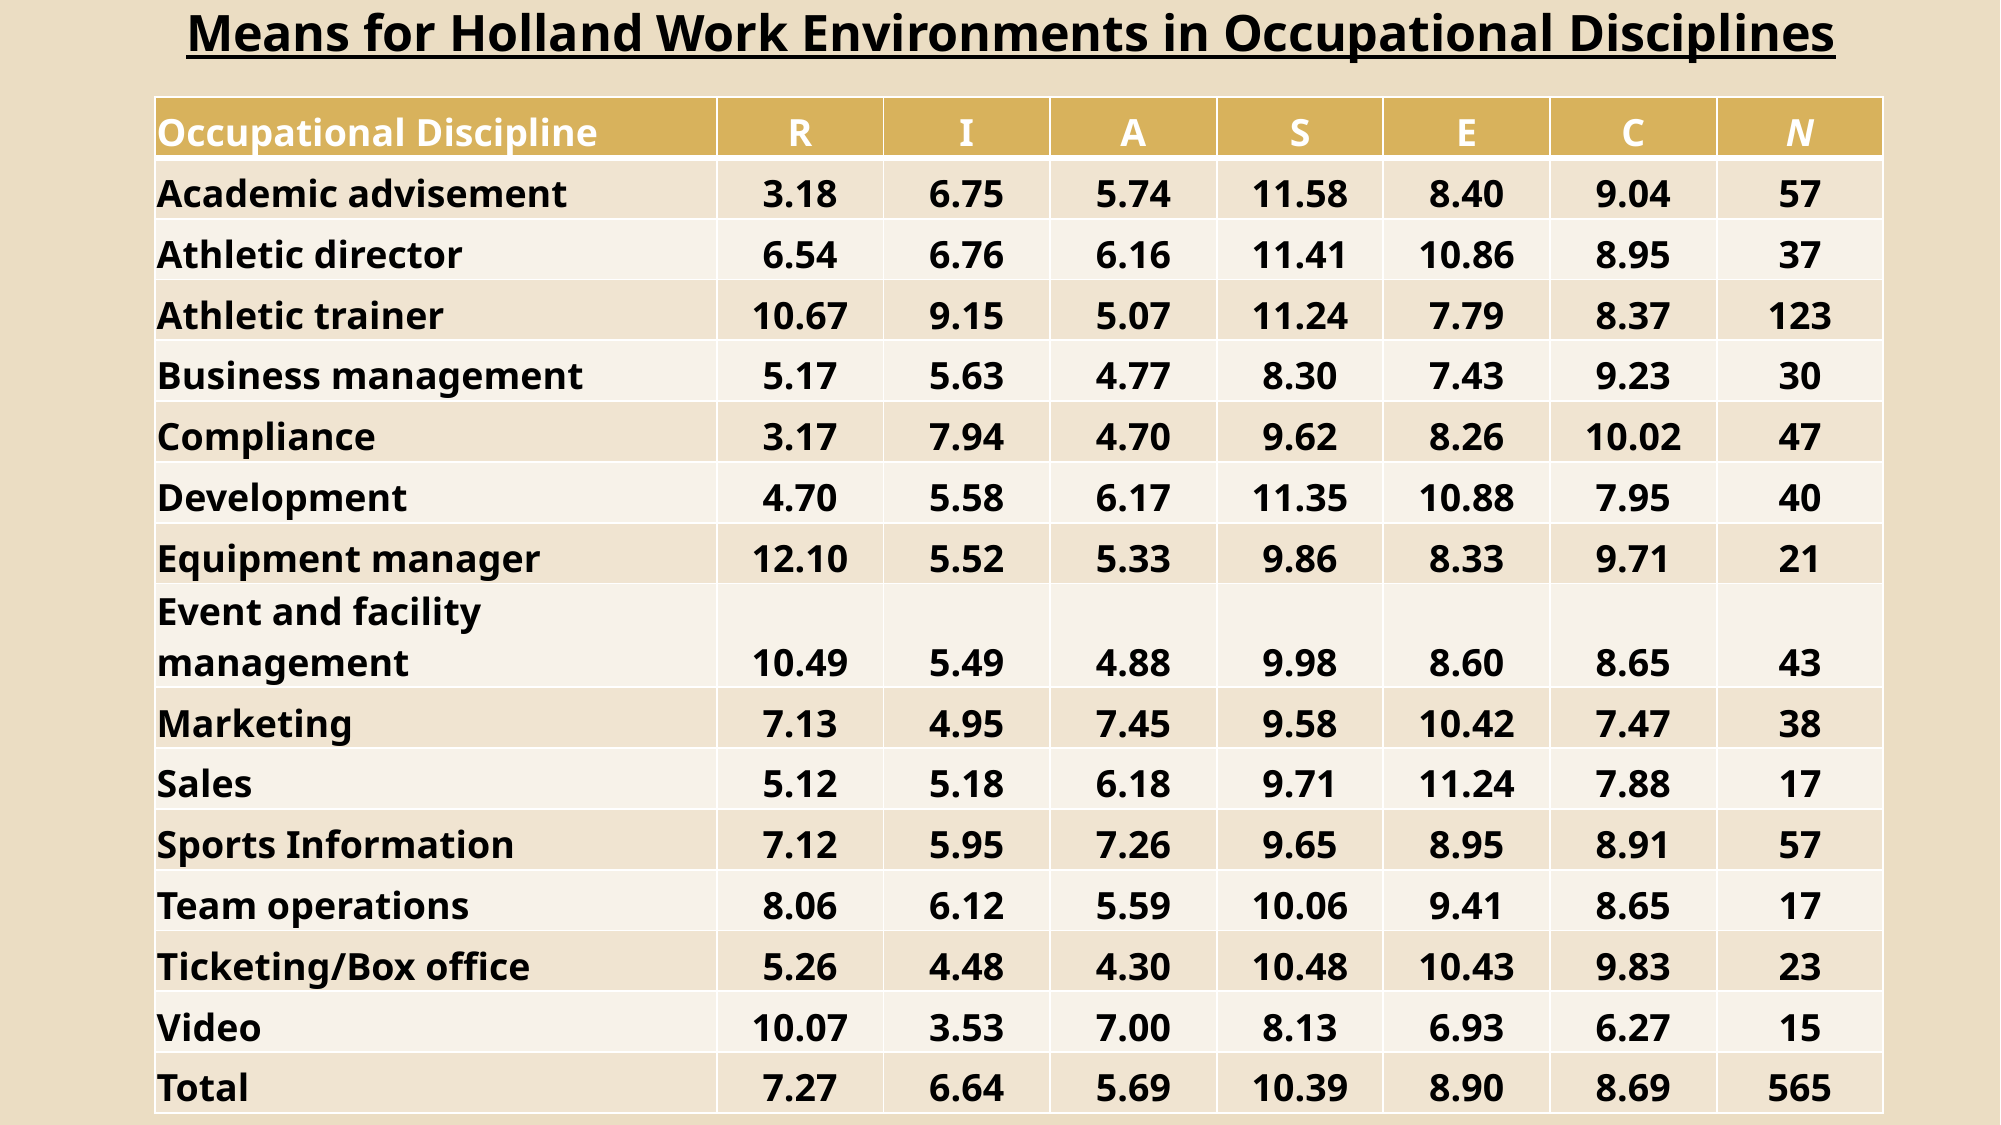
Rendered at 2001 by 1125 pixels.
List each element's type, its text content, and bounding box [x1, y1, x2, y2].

table_header Occupational Discipline [156, 98, 716, 155]
table_cell 11.58 [1218, 161, 1382, 218]
table_cell 5.58 [884, 463, 1049, 522]
table_cell 7.00 [1051, 992, 1216, 1051]
table_cell 6.54 [718, 220, 883, 279]
table_cell 30 [1718, 341, 1882, 400]
table_cell 37 [1718, 220, 1882, 279]
table_cell 4.70 [1051, 402, 1216, 461]
table_cell 4.77 [1051, 341, 1216, 400]
table_cell 4.48 [884, 931, 1049, 990]
table_cell 9.41 [1384, 871, 1549, 930]
table_cell 6.27 [1551, 992, 1716, 1051]
table_header S [1218, 98, 1382, 155]
table_cell 10.86 [1384, 220, 1549, 279]
table_cell 10.42 [1384, 688, 1549, 747]
table_cell 5.26 [718, 931, 883, 990]
table_cell 12.10 [718, 524, 883, 583]
title Means for Holland Work Environments in Occupational Disciplines [186, 0, 1860, 70]
table_header E [1384, 98, 1549, 155]
table_cell Total [156, 1053, 716, 1112]
table_cell 10.02 [1551, 402, 1716, 461]
table_cell Sales [156, 749, 716, 808]
table_cell 5.49 [884, 584, 1049, 686]
table_cell 9.71 [1218, 749, 1382, 808]
table_cell 9.71 [1551, 524, 1716, 583]
table_cell 6.18 [1051, 749, 1216, 808]
table_cell 8.26 [1384, 402, 1549, 461]
table_cell 10.39 [1218, 1053, 1382, 1112]
table_cell 8.65 [1551, 871, 1716, 930]
table_cell 5.17 [718, 341, 883, 400]
table_cell 6.12 [884, 871, 1049, 930]
table_cell 8.40 [1384, 161, 1549, 218]
table_cell 123 [1718, 280, 1882, 339]
table_cell Event and facility management [156, 584, 716, 686]
table_cell Compliance [156, 402, 716, 461]
table_cell Sports Information [156, 810, 716, 869]
table_cell 8.13 [1218, 992, 1382, 1051]
table_cell 3.17 [718, 402, 883, 461]
table_cell 8.91 [1551, 810, 1716, 869]
table_cell 7.43 [1384, 341, 1549, 400]
table_cell 8.90 [1384, 1053, 1549, 1112]
table_cell Athletic trainer [156, 280, 716, 339]
table_cell 4.95 [884, 688, 1049, 747]
table_cell 6.17 [1051, 463, 1216, 522]
table_cell 8.69 [1551, 1053, 1716, 1112]
table_cell 9.15 [884, 280, 1049, 339]
table_header I [884, 98, 1049, 155]
table_cell 9.65 [1218, 810, 1382, 869]
table_cell 8.95 [1384, 810, 1549, 869]
table_cell 7.12 [718, 810, 883, 869]
table_cell 5.18 [884, 749, 1049, 808]
table_cell 9.83 [1551, 931, 1716, 990]
table_cell Team operations [156, 871, 716, 930]
table_cell 9.98 [1218, 584, 1382, 686]
table_cell 7.27 [718, 1053, 883, 1112]
table_cell 10.06 [1218, 871, 1382, 930]
table_cell 10.43 [1384, 931, 1549, 990]
table_cell 4.30 [1051, 931, 1216, 990]
table_cell 5.74 [1051, 161, 1216, 218]
table_cell Equipment manager [156, 524, 716, 583]
table_cell 7.79 [1384, 280, 1549, 339]
table_cell 6.16 [1051, 220, 1216, 279]
table_header C [1551, 98, 1716, 155]
table_cell 5.07 [1051, 280, 1216, 339]
table_cell 5.69 [1051, 1053, 1216, 1112]
table_cell 10.88 [1384, 463, 1549, 522]
table_cell 7.45 [1051, 688, 1216, 747]
table_cell 7.88 [1551, 749, 1716, 808]
table_cell 9.62 [1218, 402, 1382, 461]
table_header R [718, 98, 883, 155]
table_cell 7.47 [1551, 688, 1716, 747]
table_cell 6.75 [884, 161, 1049, 218]
table_cell 8.37 [1551, 280, 1716, 339]
table_cell 4.88 [1051, 584, 1216, 686]
table_cell Video [156, 992, 716, 1051]
table_cell 5.52 [884, 524, 1049, 583]
table_cell 11.24 [1384, 749, 1549, 808]
table_cell 10.07 [718, 992, 883, 1051]
table_cell Ticketing/Box office [156, 931, 716, 990]
table_cell 5.63 [884, 341, 1049, 400]
table_cell Athletic director [156, 220, 716, 279]
table_cell 57 [1718, 810, 1882, 869]
table_cell 3.18 [718, 161, 883, 218]
table_cell 38 [1718, 688, 1882, 747]
table_cell 5.33 [1051, 524, 1216, 583]
table_cell 11.24 [1218, 280, 1382, 339]
table_cell 8.30 [1218, 341, 1382, 400]
table_cell 8.33 [1384, 524, 1549, 583]
table_cell 15 [1718, 992, 1882, 1051]
table_cell 9.58 [1218, 688, 1382, 747]
table_cell 57 [1718, 161, 1882, 218]
table_cell 8.95 [1551, 220, 1716, 279]
table_cell 10.49 [718, 584, 883, 686]
table_cell 9.04 [1551, 161, 1716, 218]
table_cell 9.86 [1218, 524, 1382, 583]
table_cell 5.95 [884, 810, 1049, 869]
table_cell 10.48 [1218, 931, 1382, 990]
table_cell 8.06 [718, 871, 883, 930]
table_cell 43 [1718, 584, 1882, 686]
table_cell Academic advisement [156, 161, 716, 218]
table_cell 6.93 [1384, 992, 1549, 1051]
table_cell 47 [1718, 402, 1882, 461]
table_cell 17 [1718, 749, 1882, 808]
table_header N [1718, 98, 1882, 155]
table_cell 7.95 [1551, 463, 1716, 522]
table_cell Marketing [156, 688, 716, 747]
table_cell 40 [1718, 463, 1882, 522]
table_cell 3.53 [884, 992, 1049, 1051]
table_cell 565 [1718, 1053, 1882, 1112]
table_cell 5.12 [718, 749, 883, 808]
table_cell 4.70 [718, 463, 883, 522]
table_cell 8.60 [1384, 584, 1549, 686]
table_cell 21 [1718, 524, 1882, 583]
table_cell 9.23 [1551, 341, 1716, 400]
table_cell 17 [1718, 871, 1882, 930]
table_cell 7.94 [884, 402, 1049, 461]
table_cell 23 [1718, 931, 1882, 990]
table_cell 10.67 [718, 280, 883, 339]
table_cell 8.65 [1551, 584, 1716, 686]
table_cell 11.35 [1218, 463, 1382, 522]
table_cell 7.13 [718, 688, 883, 747]
table_cell 6.76 [884, 220, 1049, 279]
table_cell 5.59 [1051, 871, 1216, 930]
table_header A [1051, 98, 1216, 155]
table_cell Development [156, 463, 716, 522]
table_cell 6.64 [884, 1053, 1049, 1112]
table_cell 7.26 [1051, 810, 1216, 869]
table_cell 11.41 [1218, 220, 1382, 279]
table_cell Business management [156, 341, 716, 400]
